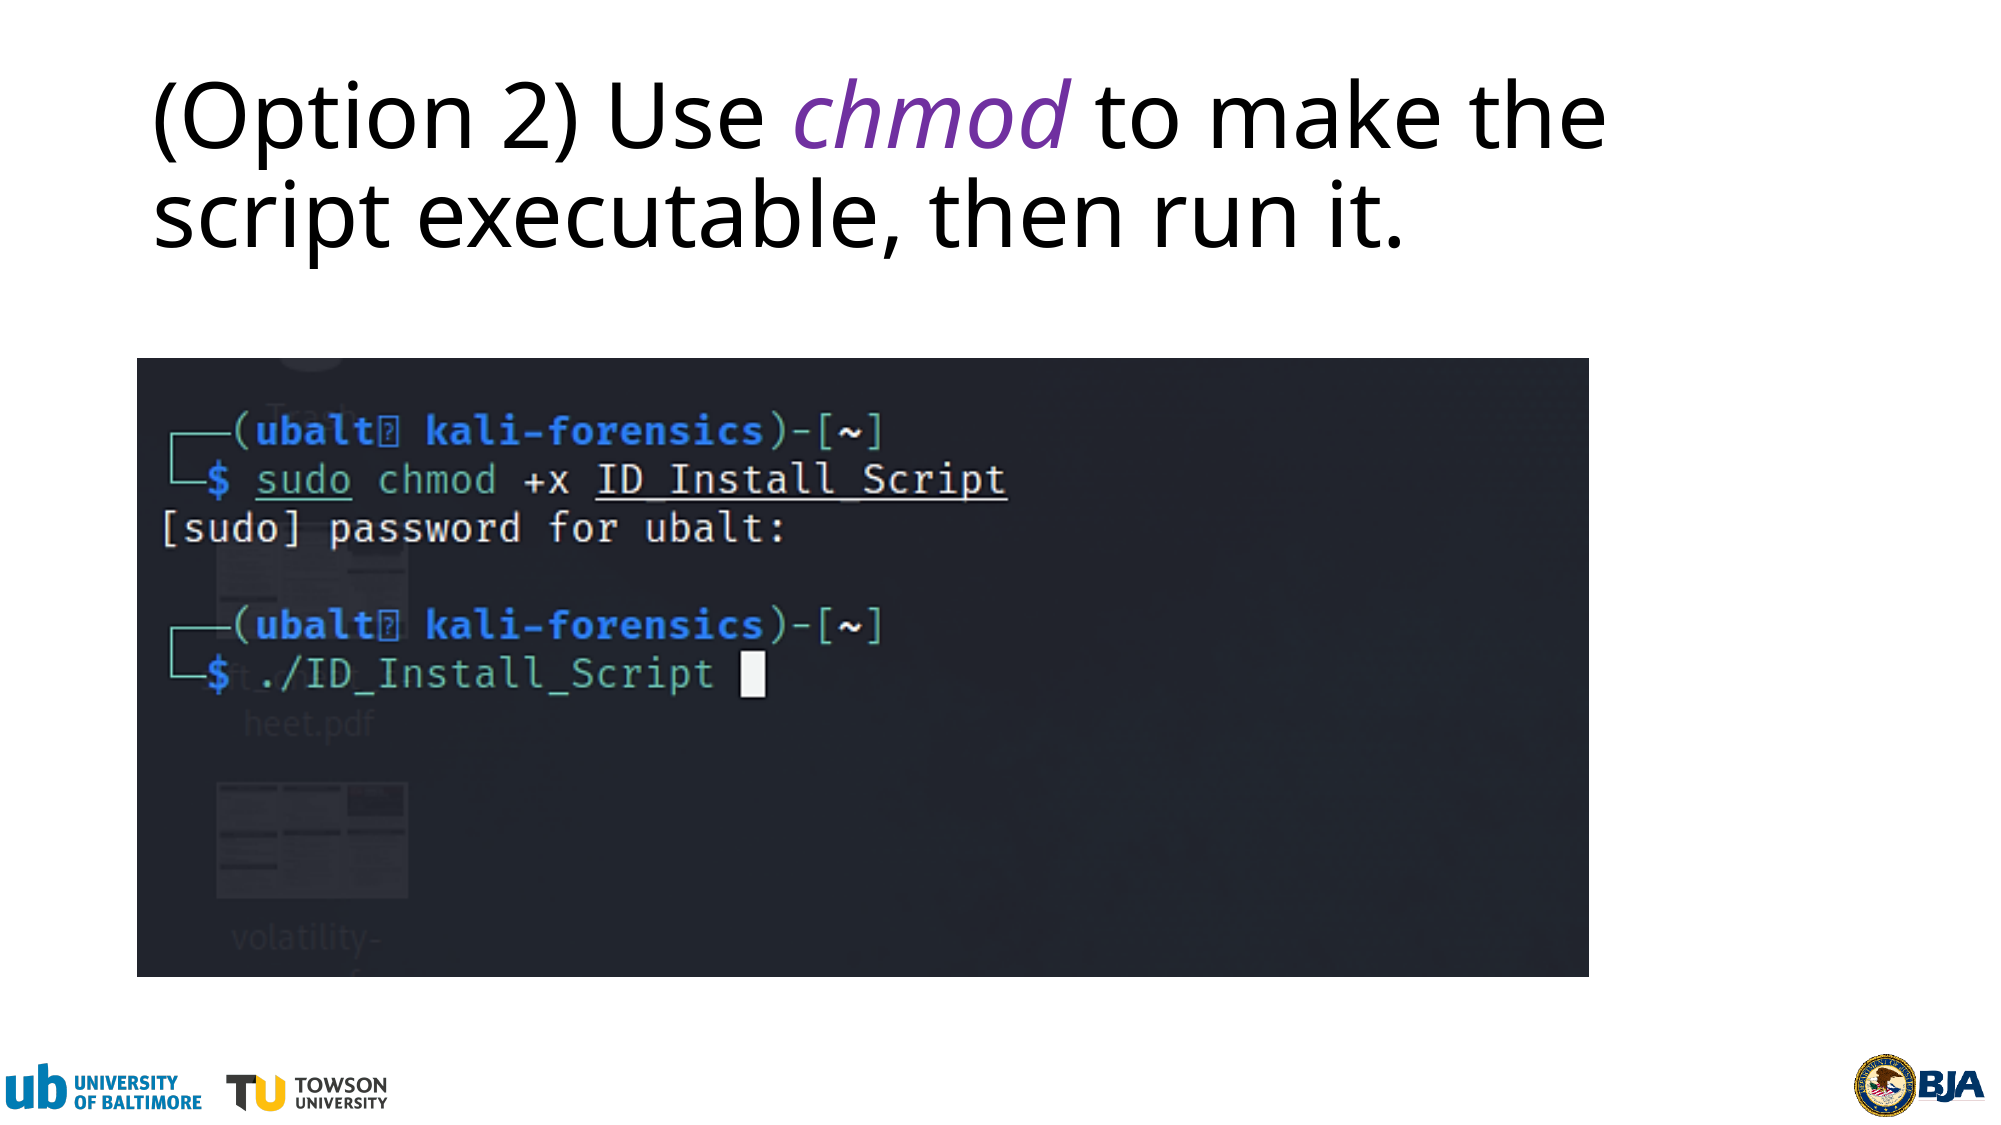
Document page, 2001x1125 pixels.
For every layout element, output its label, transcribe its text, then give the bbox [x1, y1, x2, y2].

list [137, 358, 1589, 977]
picture [0, 1031, 407, 1125]
title (Option 2) Use chmod to make the script executable, then run it. [137, 59, 1863, 278]
picture [1854, 1054, 1986, 1117]
